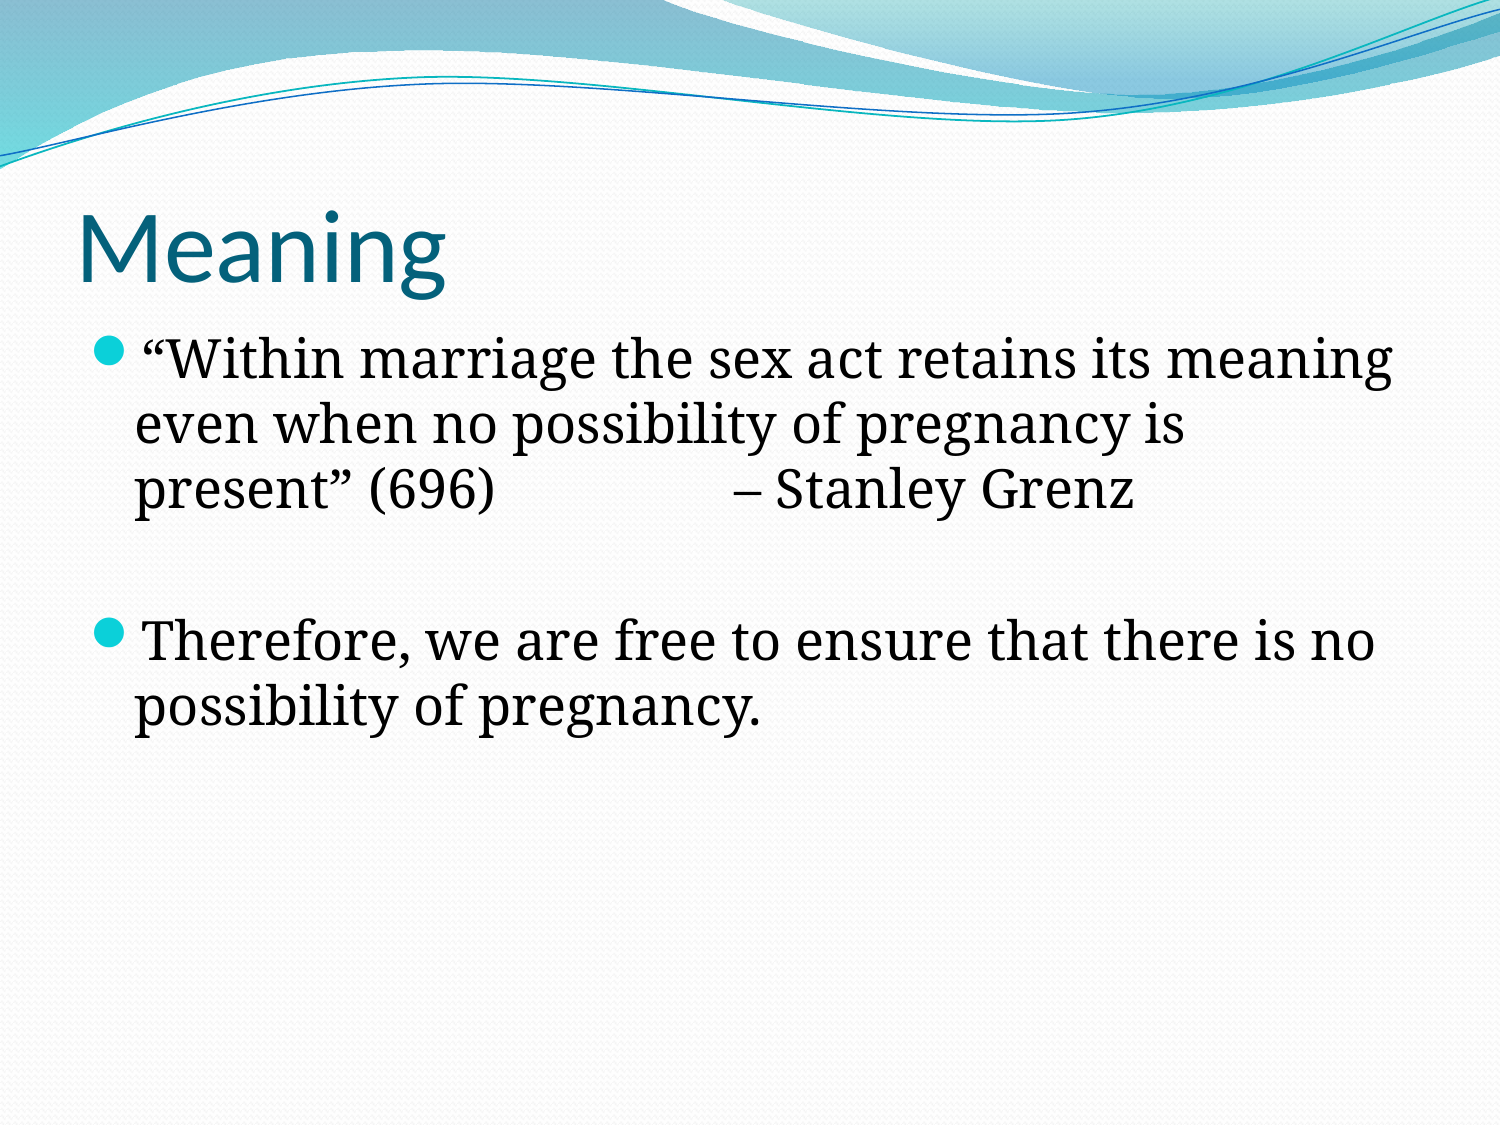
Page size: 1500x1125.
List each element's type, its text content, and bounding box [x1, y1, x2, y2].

title Meaning [75, 115, 1425, 303]
list “Within marriage the sex act retains its meaning even when no possibility of pregnancy is present” (696) – Stanley Grenz Therefore, we are free to ensure that there is no possibility of pregnancy. [75, 317, 1425, 1038]
